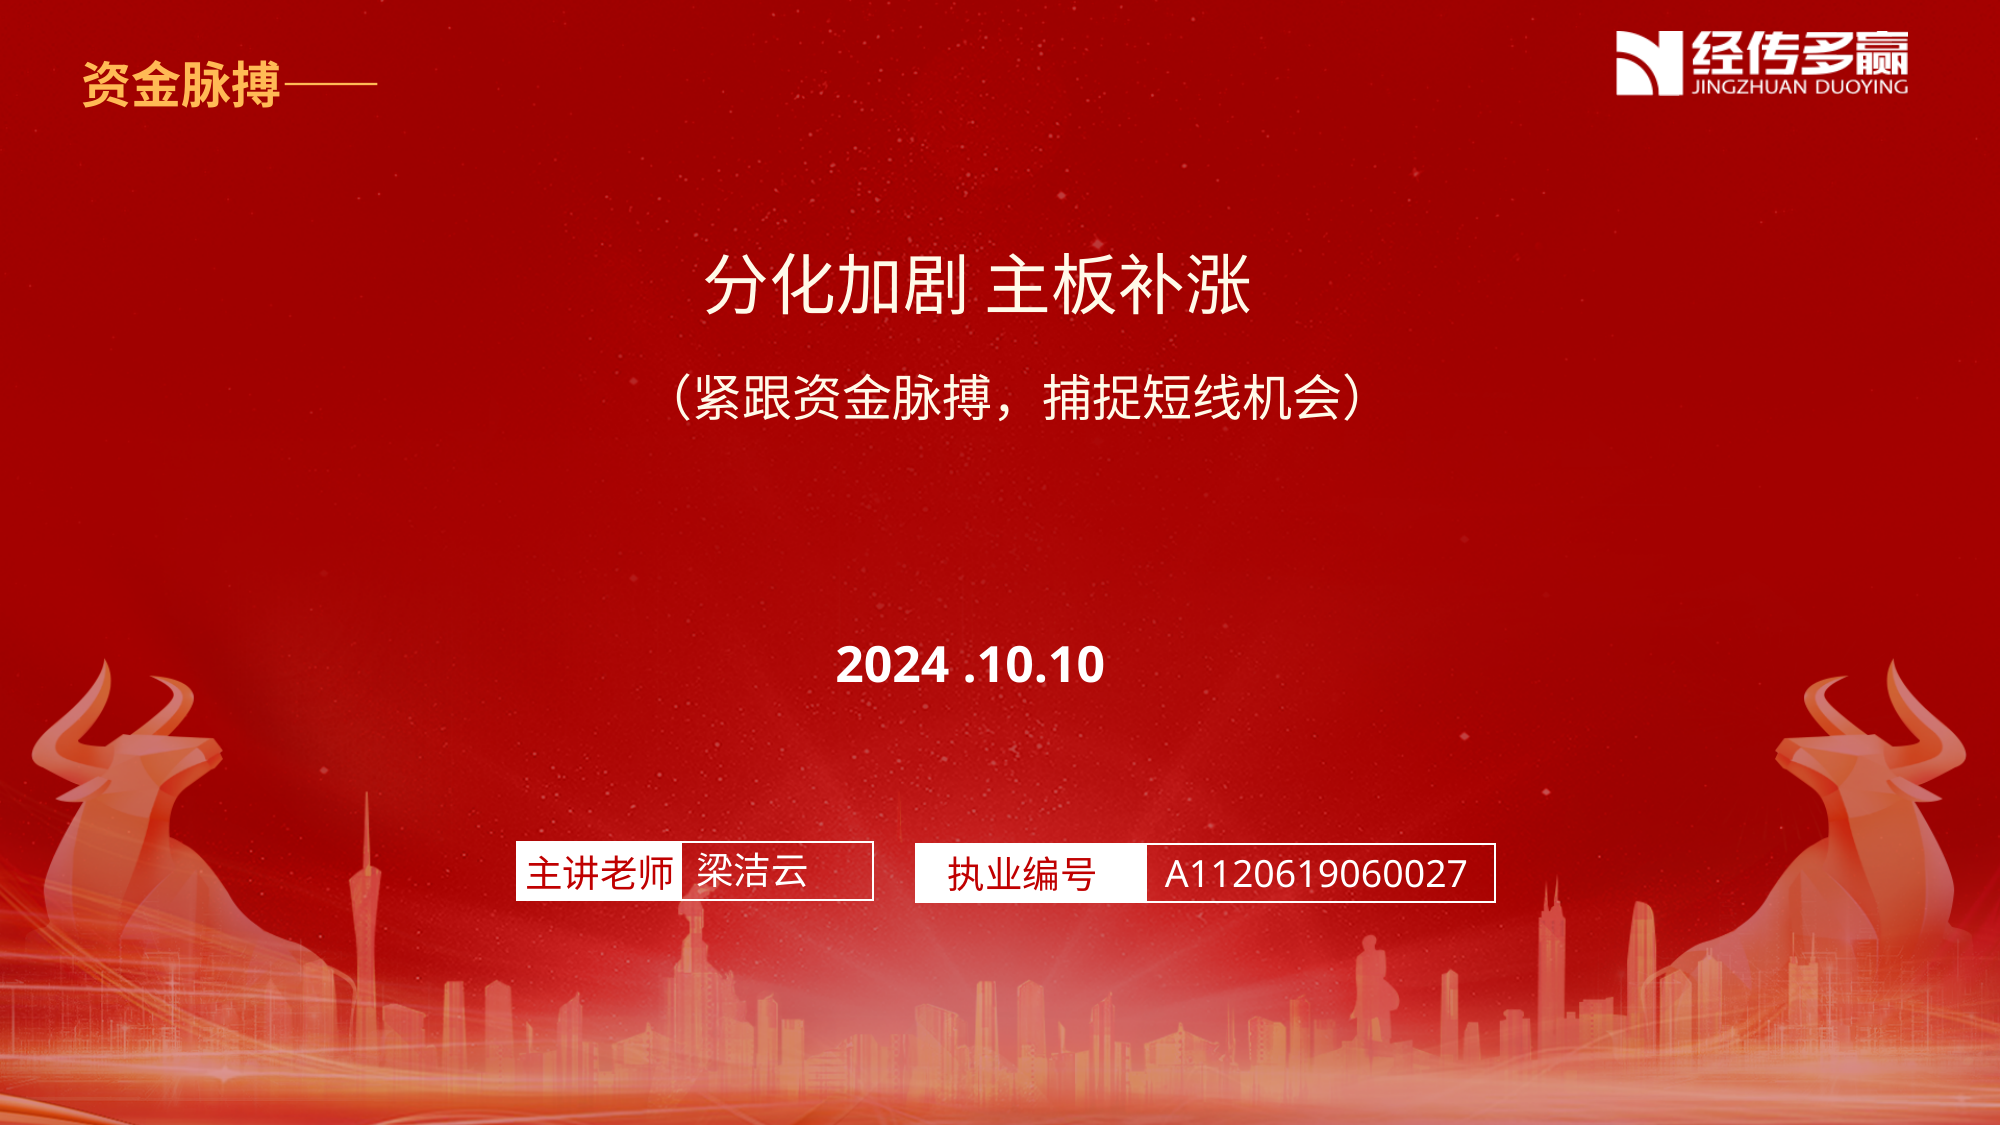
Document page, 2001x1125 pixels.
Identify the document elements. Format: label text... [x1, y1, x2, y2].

text_box 资金脉搏—— [66, 46, 660, 116]
text_box 分化加剧 主板补涨 （紧跟资金脉搏，捕捉短线机会） [280, 219, 1720, 521]
text_box 梁洁云 [681, 839, 872, 900]
text_box 主讲老师 [510, 842, 699, 903]
picture [0, 0, 2000, 1125]
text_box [916, 842, 1496, 905]
text_box 2024 .10.10 [820, 625, 1180, 701]
